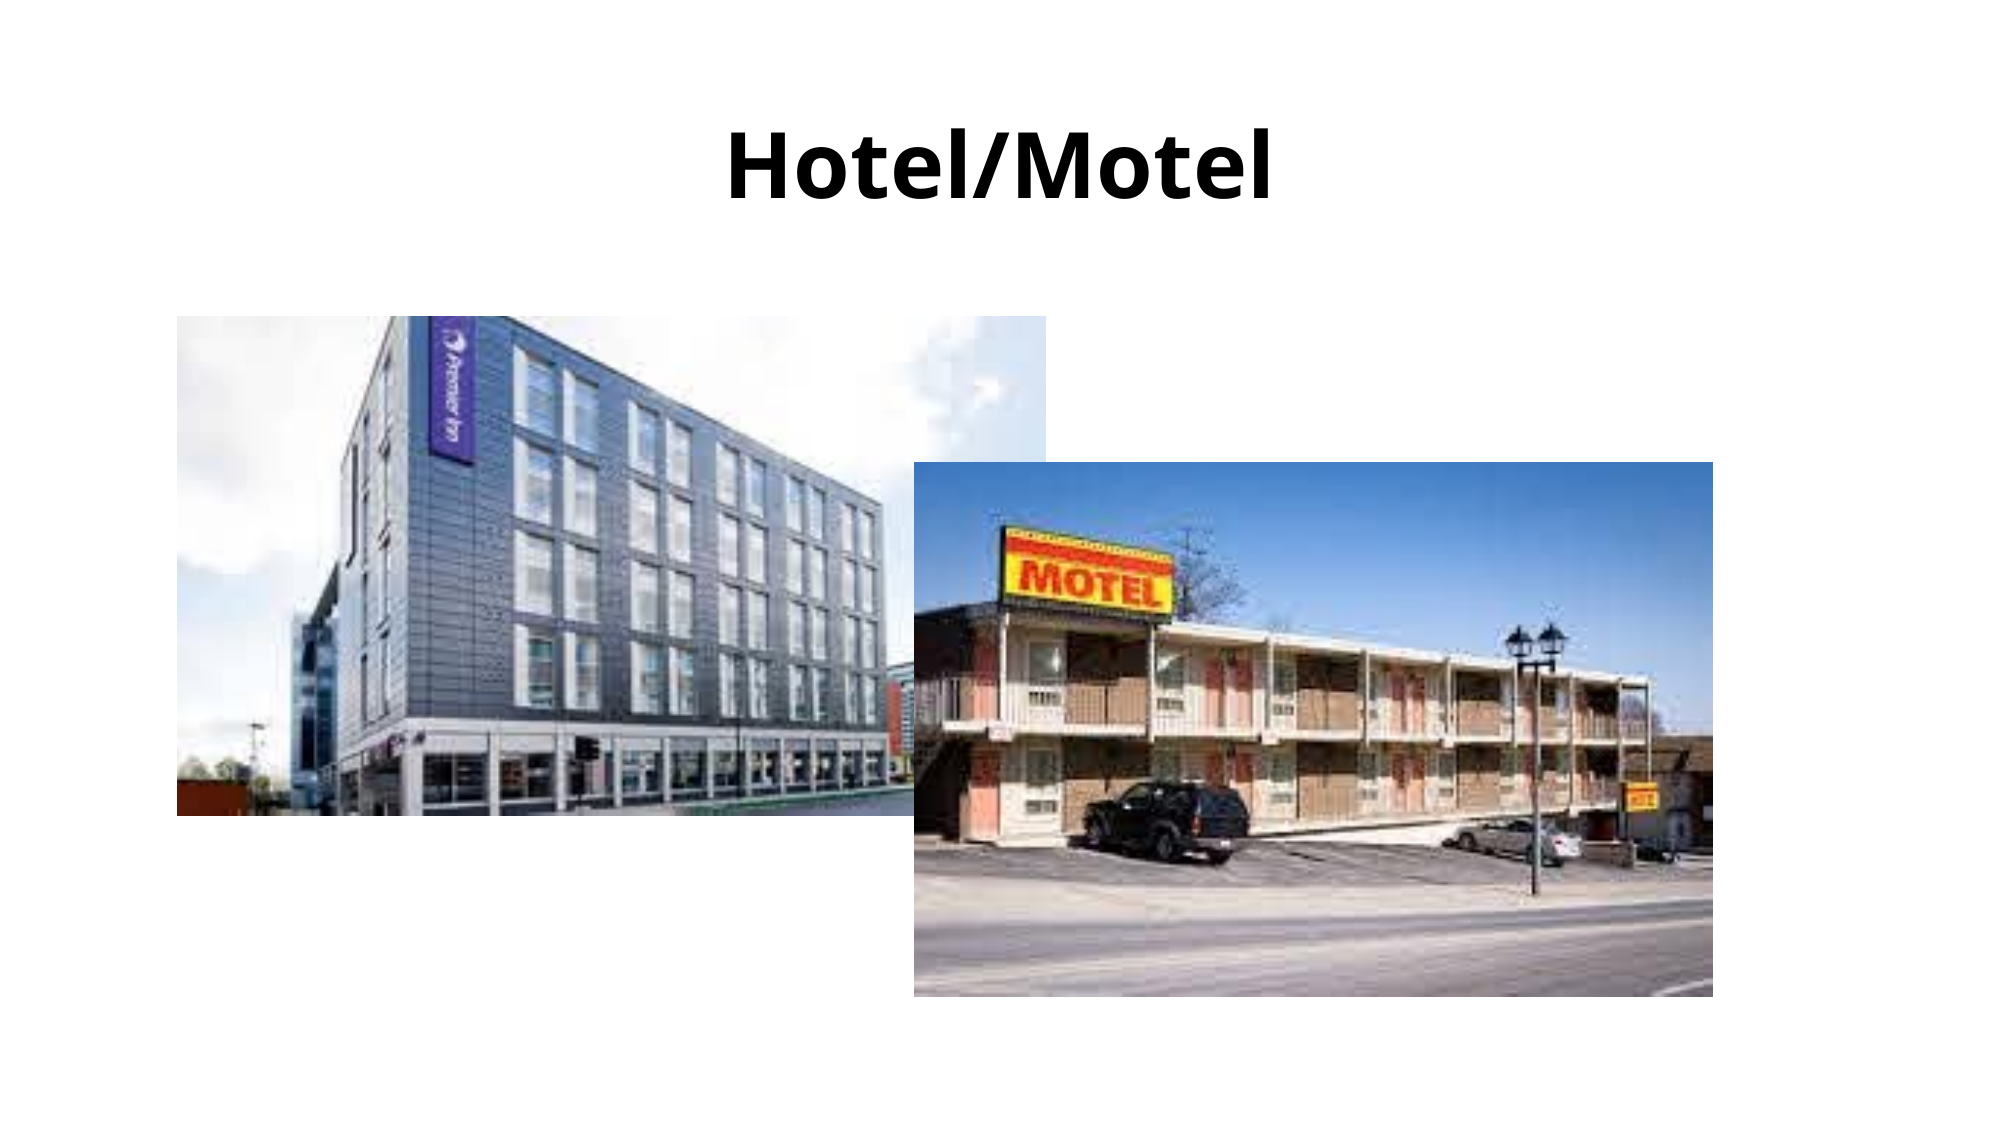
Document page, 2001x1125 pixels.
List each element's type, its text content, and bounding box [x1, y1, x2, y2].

picture [914, 462, 1713, 997]
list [177, 316, 1046, 816]
title Hotel/Motel [137, 59, 1863, 278]
